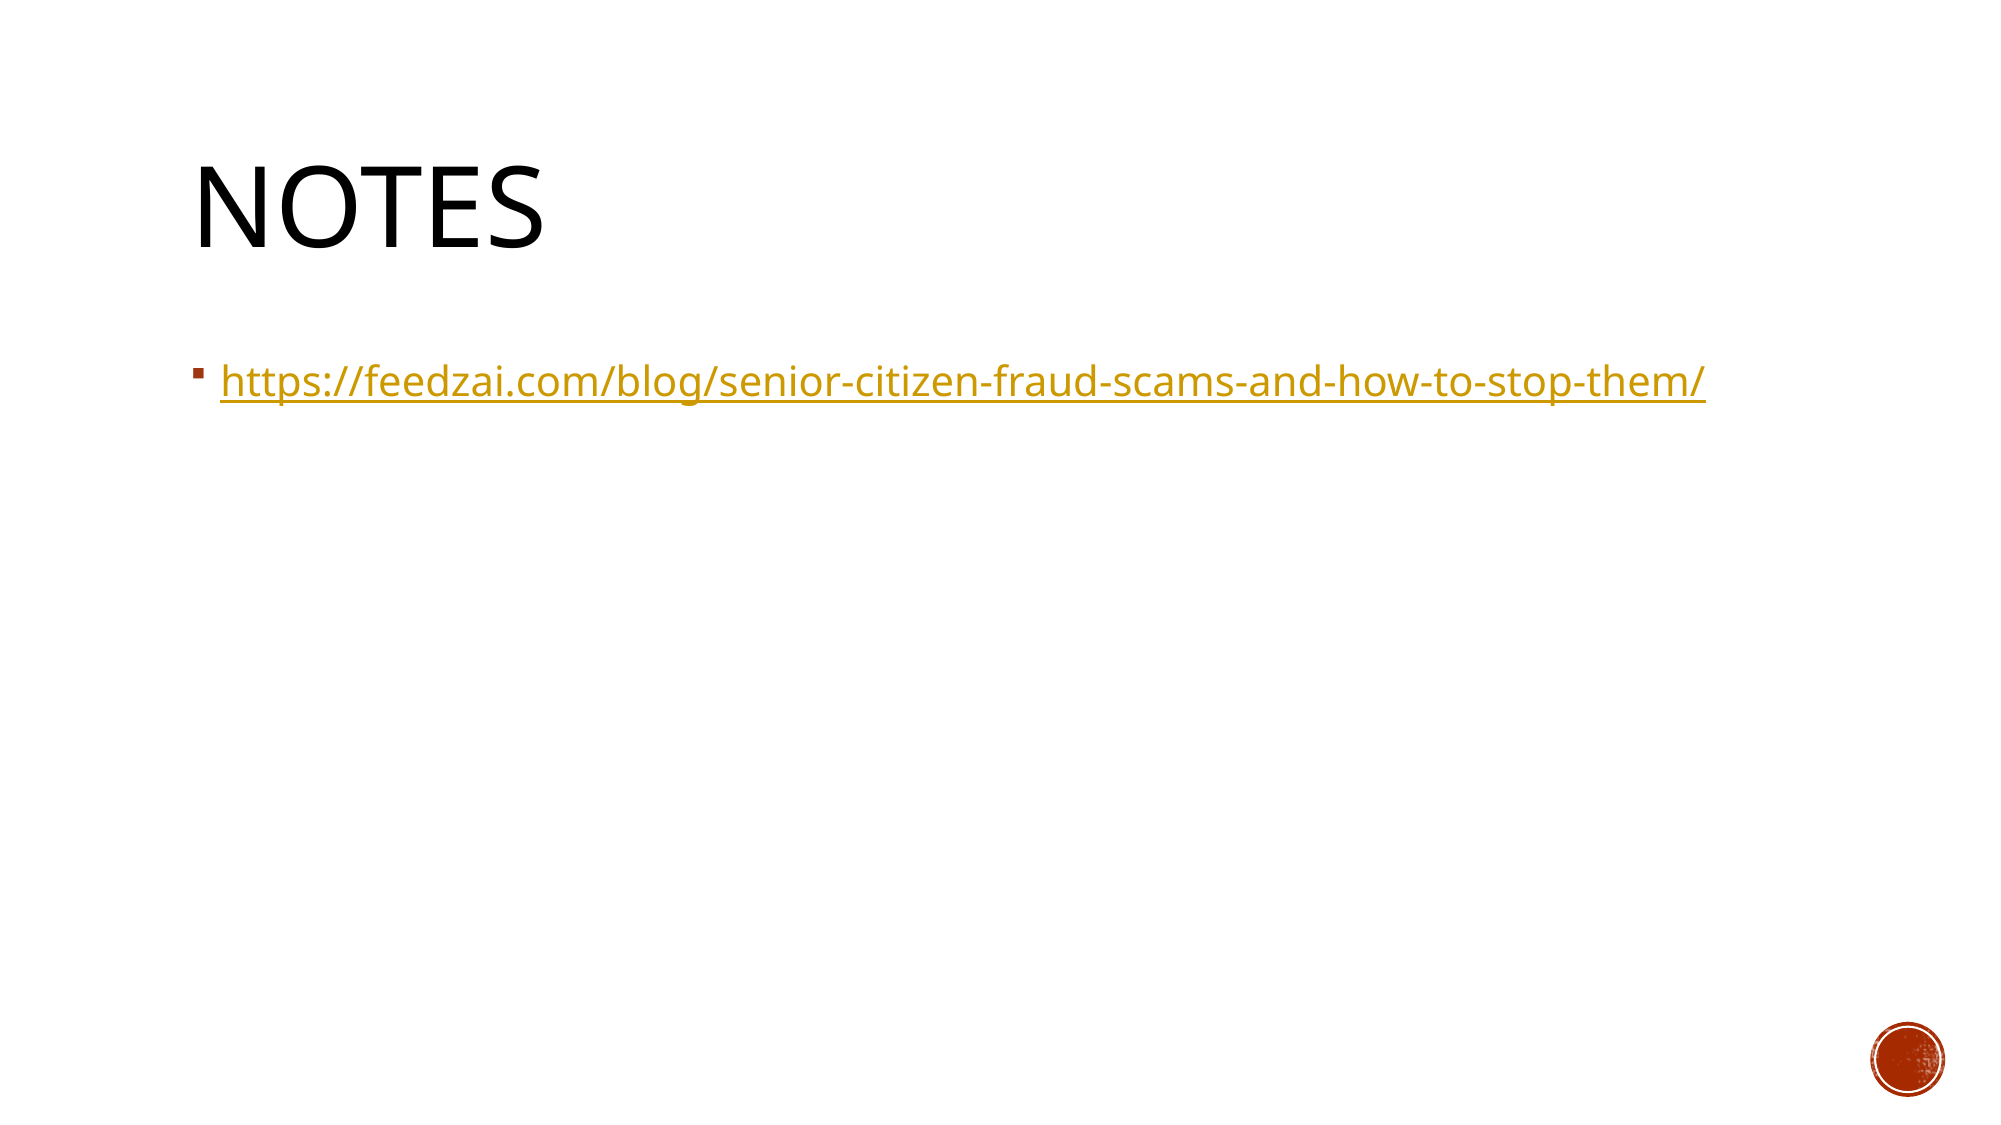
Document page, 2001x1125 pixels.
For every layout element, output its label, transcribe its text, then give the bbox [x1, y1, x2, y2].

title Notes [175, 79, 1826, 344]
list https://feedzai.com/blog/senior-citizen-fraud-scams-and-how-to-stop-them/ [175, 348, 1826, 1013]
